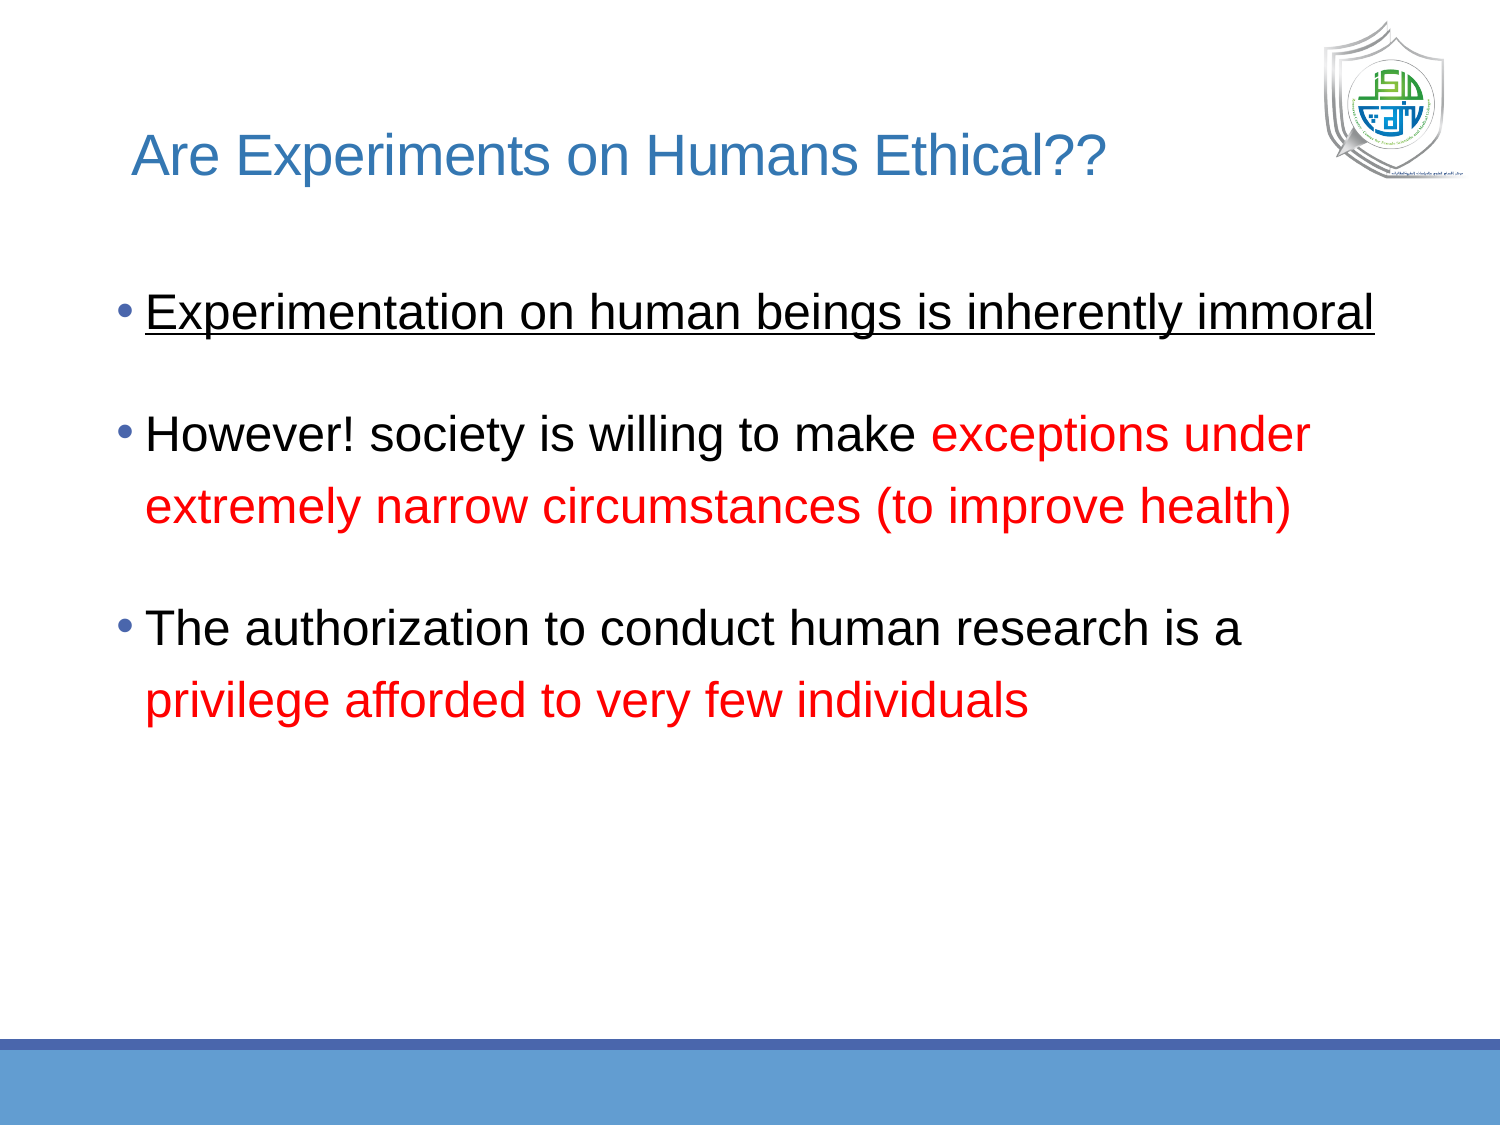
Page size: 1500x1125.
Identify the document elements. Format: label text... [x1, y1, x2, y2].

list Experimentation on human beings is inherently immoral However! society is willing to make exceptions under extremely narrow circumstances (to improve health) The authorization to conduct human research is a privilege afforded to very few individuals [116, 260, 1377, 1011]
picture [1307, 16, 1482, 190]
title Are Experiments on Humans Ethical?? [116, 63, 1377, 253]
